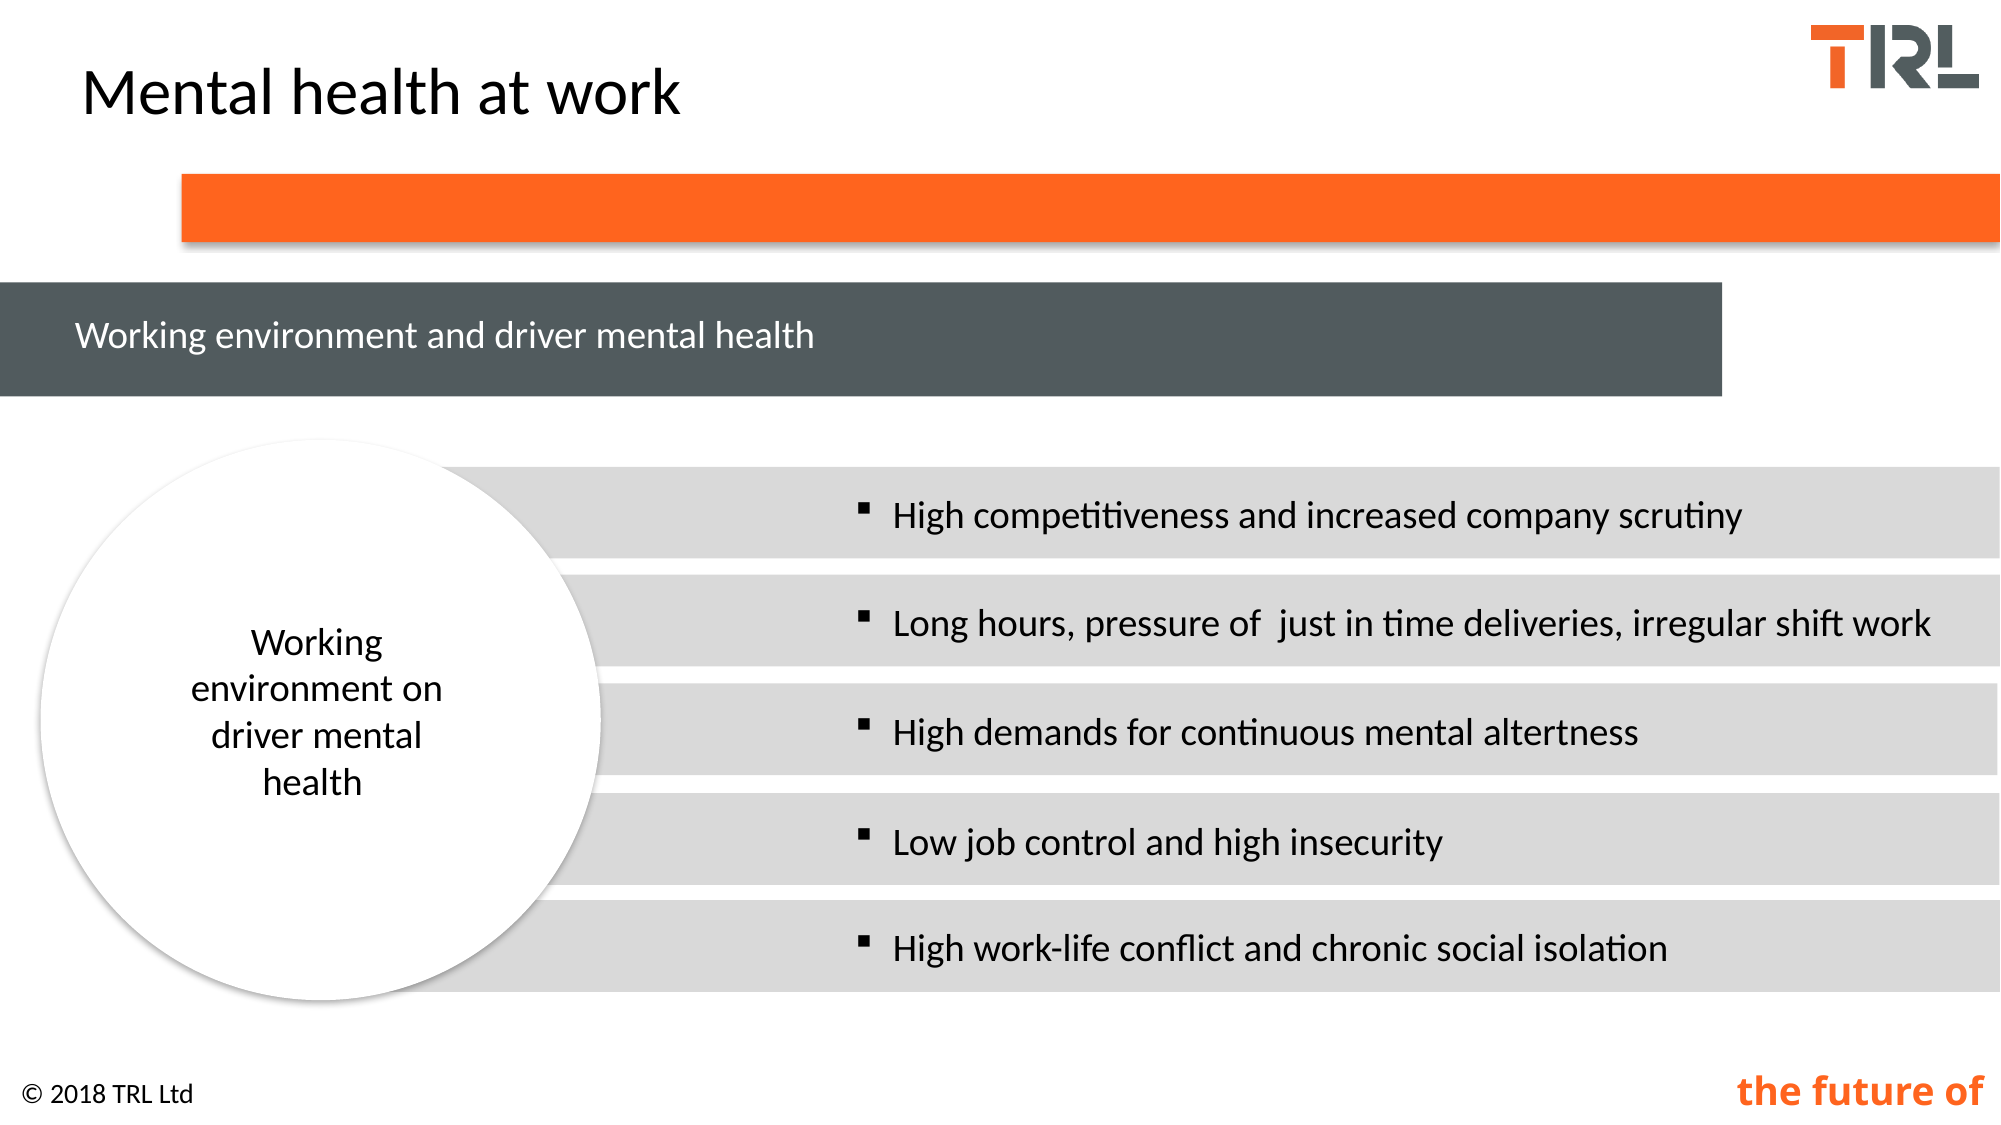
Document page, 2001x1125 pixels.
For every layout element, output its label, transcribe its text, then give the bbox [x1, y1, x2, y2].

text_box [41, 440, 601, 1000]
text_box Working environment and driver mental health [60, 302, 1831, 377]
picture [1811, 25, 1979, 89]
text_box High work-life conflict and chronic social isolation [840, 915, 1788, 978]
text_box High demands for continuous mental altertness [840, 699, 1788, 761]
title Mental health at work [66, 20, 1565, 156]
text_box Low job control and high insecurity [840, 808, 1788, 871]
text_box Long hours, pressure of just in time deliveries, irregular shift work [840, 590, 1972, 652]
text_box [605, 683, 1998, 776]
text_box [605, 466, 2000, 559]
text_box High competitiveness and increased company scrutiny [840, 482, 1788, 544]
text_box [605, 900, 2000, 992]
text_box [181, 173, 2000, 243]
text_box [605, 793, 2000, 885]
text_box [605, 574, 2000, 667]
text_box [0, 282, 1723, 397]
